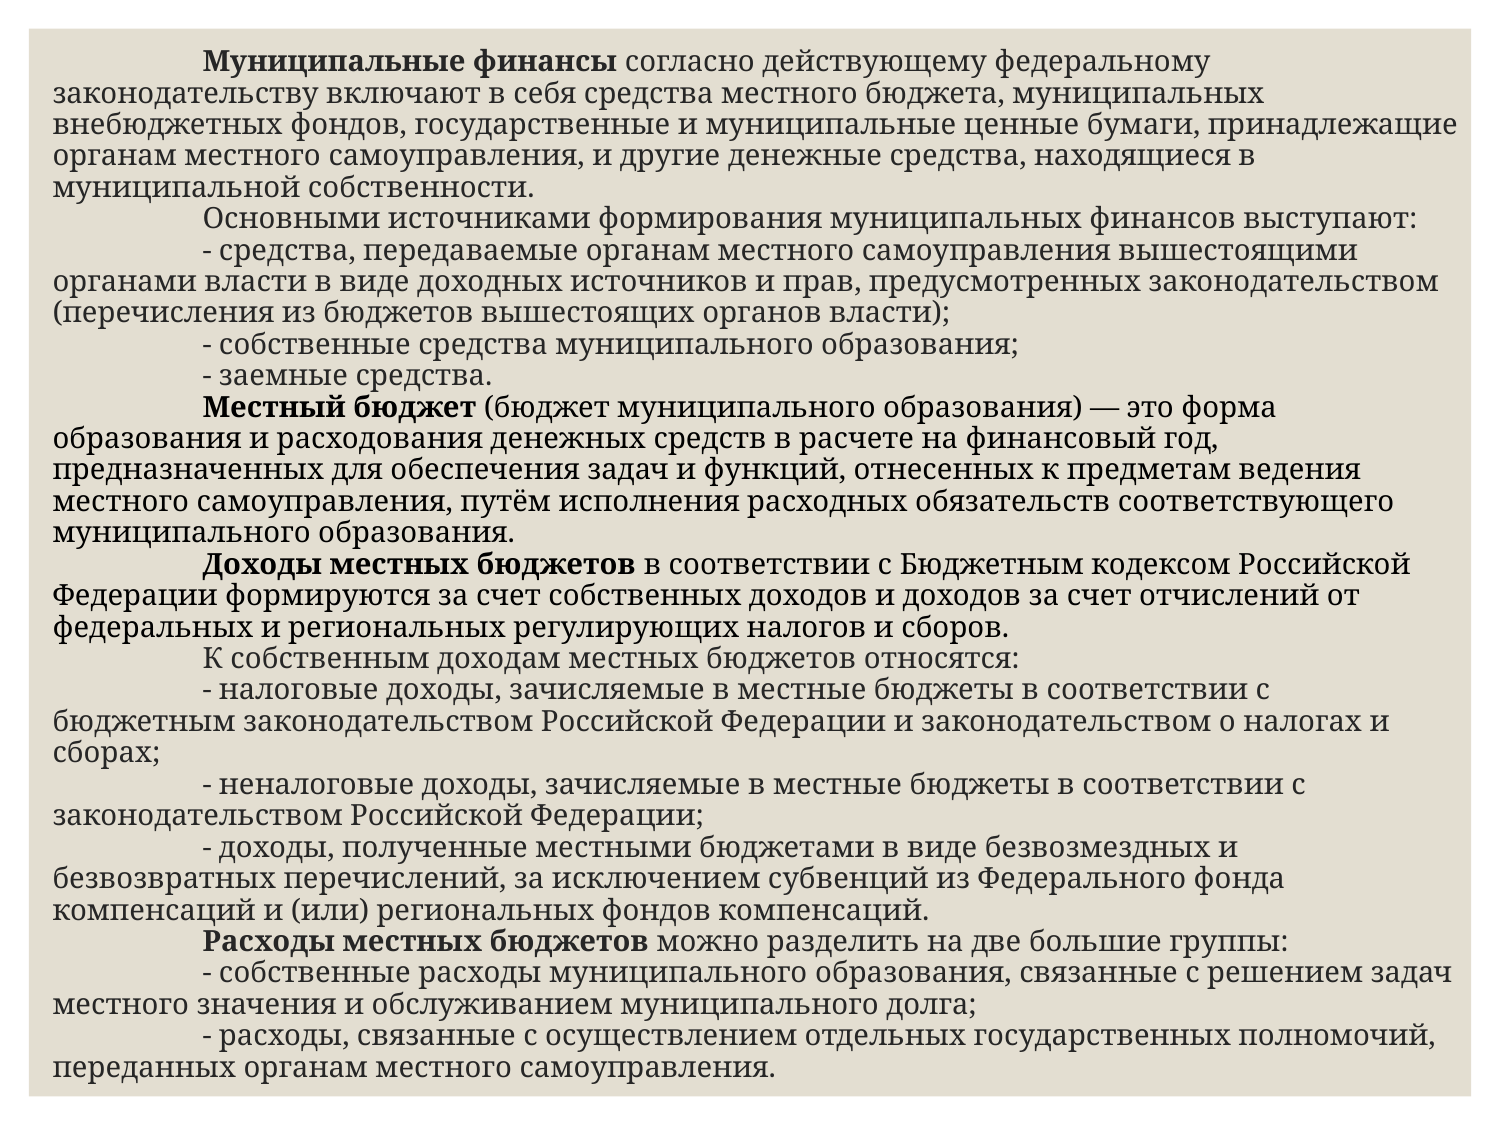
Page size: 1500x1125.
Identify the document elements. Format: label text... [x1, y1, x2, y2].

title Муниципальные финансы согласно действующему федеральному законодательству включают в себя средства местного бюджета, муниципальных внебюджетных фондов, государственные и муниципальные ценные бумаги, принадлежащие органам местного самоуправления, и другие денежные средства, находящиеся в муниципальной собственности. Основными источниками формирования муниципальных финансов выступают: - средства, передаваемые органам местного самоуправления вышестоящими органами власти в виде доходных источников и прав, предусмотренных законодательством (перечисления из бюджетов вышестоящих органов власти); - собственные средства муниципального образования; - заемные средства. Местный бюджет (бюджет муниципального образования) — это форма образования и расходования денежных средств в расчете на финансовый год, предназначенных для обеспечения задач и функций, отнесенных к предметам ведения местного самоуправления, путём исполнения расходных обязательств соответствующего муниципального образования. Доходы местных бюджетов в соответствии с Бюджетным кодексом Российской Федерации формируются за счет собственных доходов и доходов за счет отчислений от федеральных и региональных регулирующих налогов и сборов. К собственным доходам местных бюджетов относятся: - налоговые доходы, зачисляемые в местные бюджеты в соответствии с бюджетным законодательством Российской Федерации и законодательством о налогах и сборах; - неналоговые доходы, зачисляемые в местные бюджеты в соответствии с законодательством Российской Федерации; - доходы, полученные местными бюджетами в виде безвозмездных и безвозвратных перечислений, за исключением субвенций из Федерального фонда компенсаций и (или) региональных фондов компенсаций. Расходы местных бюджетов можно разделить на две большие группы: - собственные расходы муниципального образования, связанные с решением задач местного значения и обслуживанием муниципального долга; - расходы, связанные с осуществлением отдельных государственных полномочий, переданных органам местного самоуправления. [37, 24, 1475, 1105]
